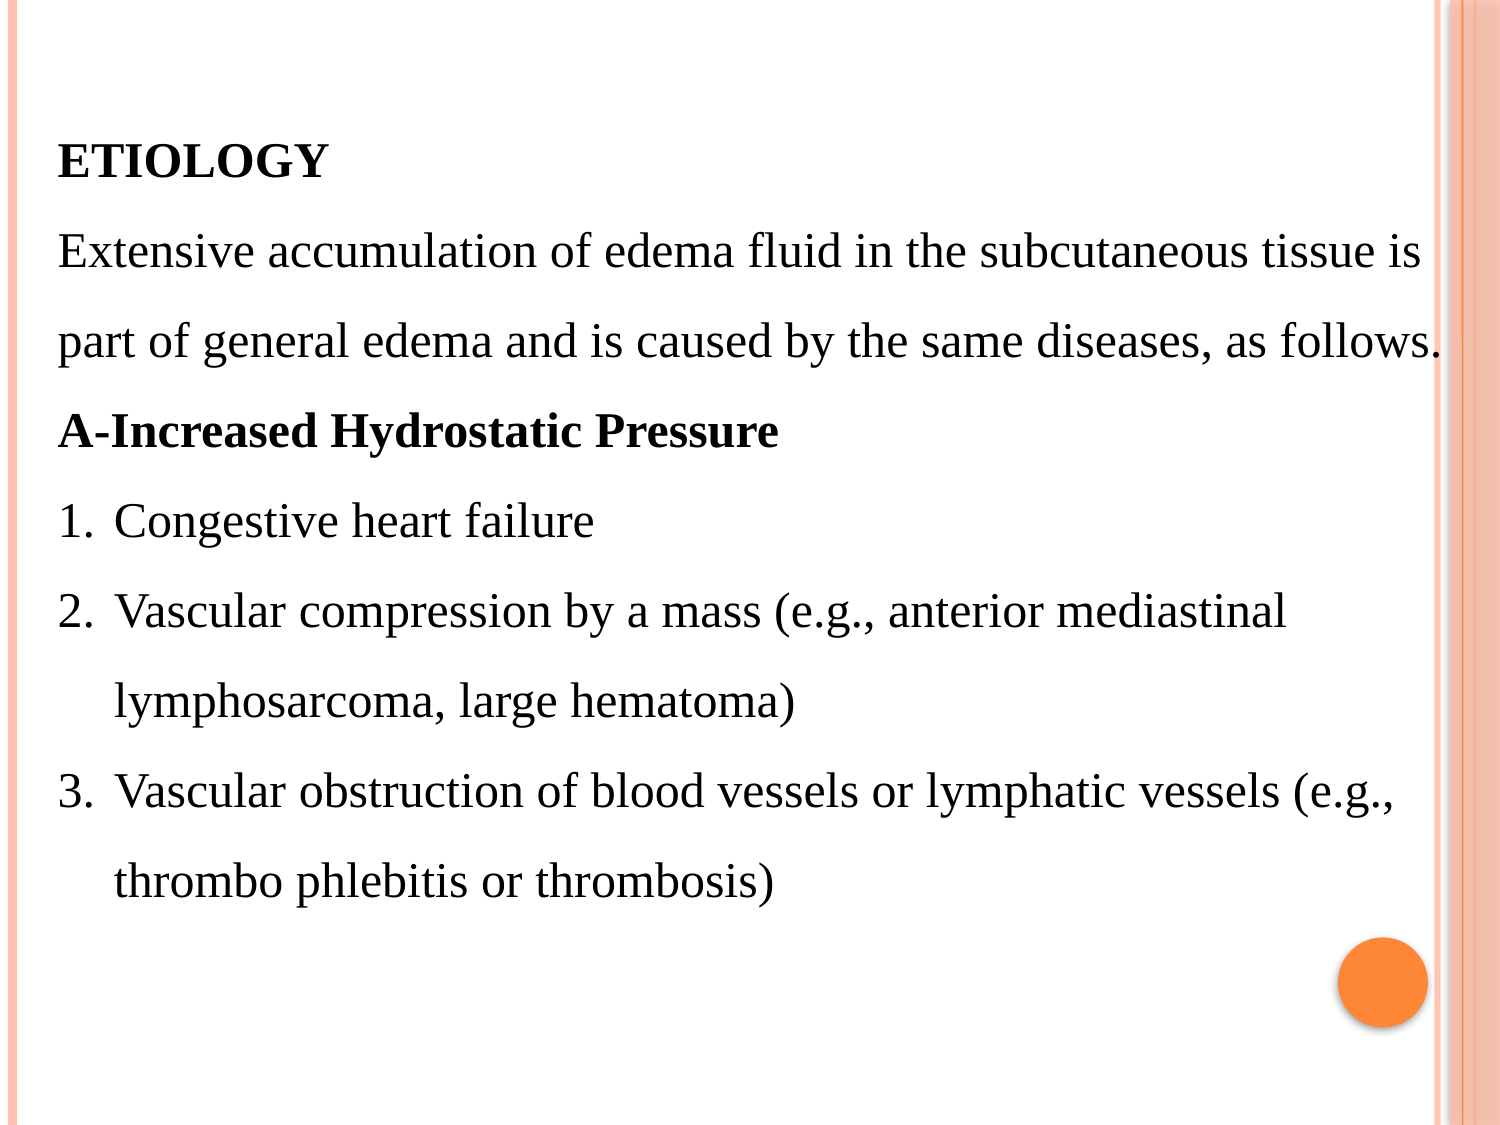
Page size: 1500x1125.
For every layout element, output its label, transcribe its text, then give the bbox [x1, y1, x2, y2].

text_box ETIOLOGY Extensive accumulation of edema fluid in the subcutaneous tissue is part of general edema and is caused by the same diseases, as follows. A-Increased Hydrostatic Pressure Congestive heart failure Vascular compression by a mass (e.g., anterior mediastinal lymphosarcoma, large hematoma) Vascular obstruction of blood vessels or lymphatic vessels (e.g., thrombo phlebitis or thrombosis) [42, 89, 1461, 915]
